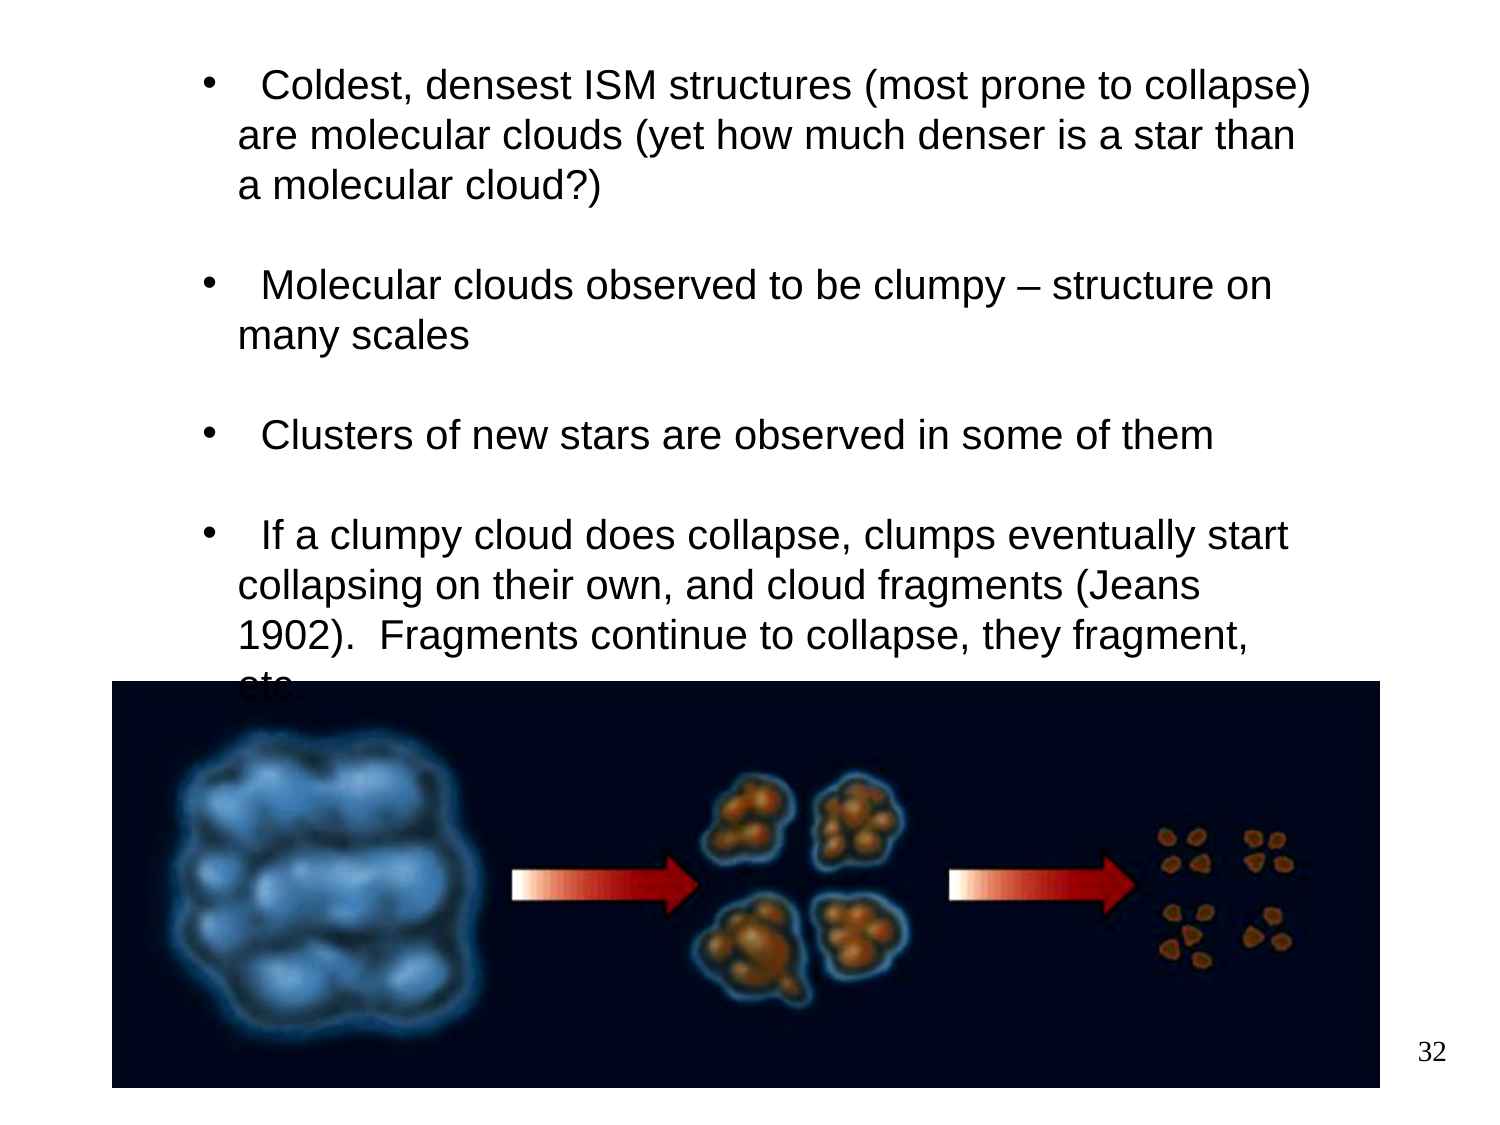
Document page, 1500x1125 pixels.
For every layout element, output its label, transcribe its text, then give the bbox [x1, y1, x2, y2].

picture [112, 680, 1380, 1088]
text_box Coldest, densest ISM structures (most prone to collapse) are molecular clouds (yet how much denser is a star than a molecular cloud?) Molecular clouds observed to be clumpy – structure on many scales Clusters of new stars are observed in some of them If a clumpy cloud does collapse, clumps eventually start collapsing on their own, and cloud fragments (Jeans 1902). Fragments continue to collapse, they fragment, etc. [187, 50, 1338, 679]
text_box [500, 437, 531, 493]
slide_number 32 [1149, 1024, 1463, 1101]
